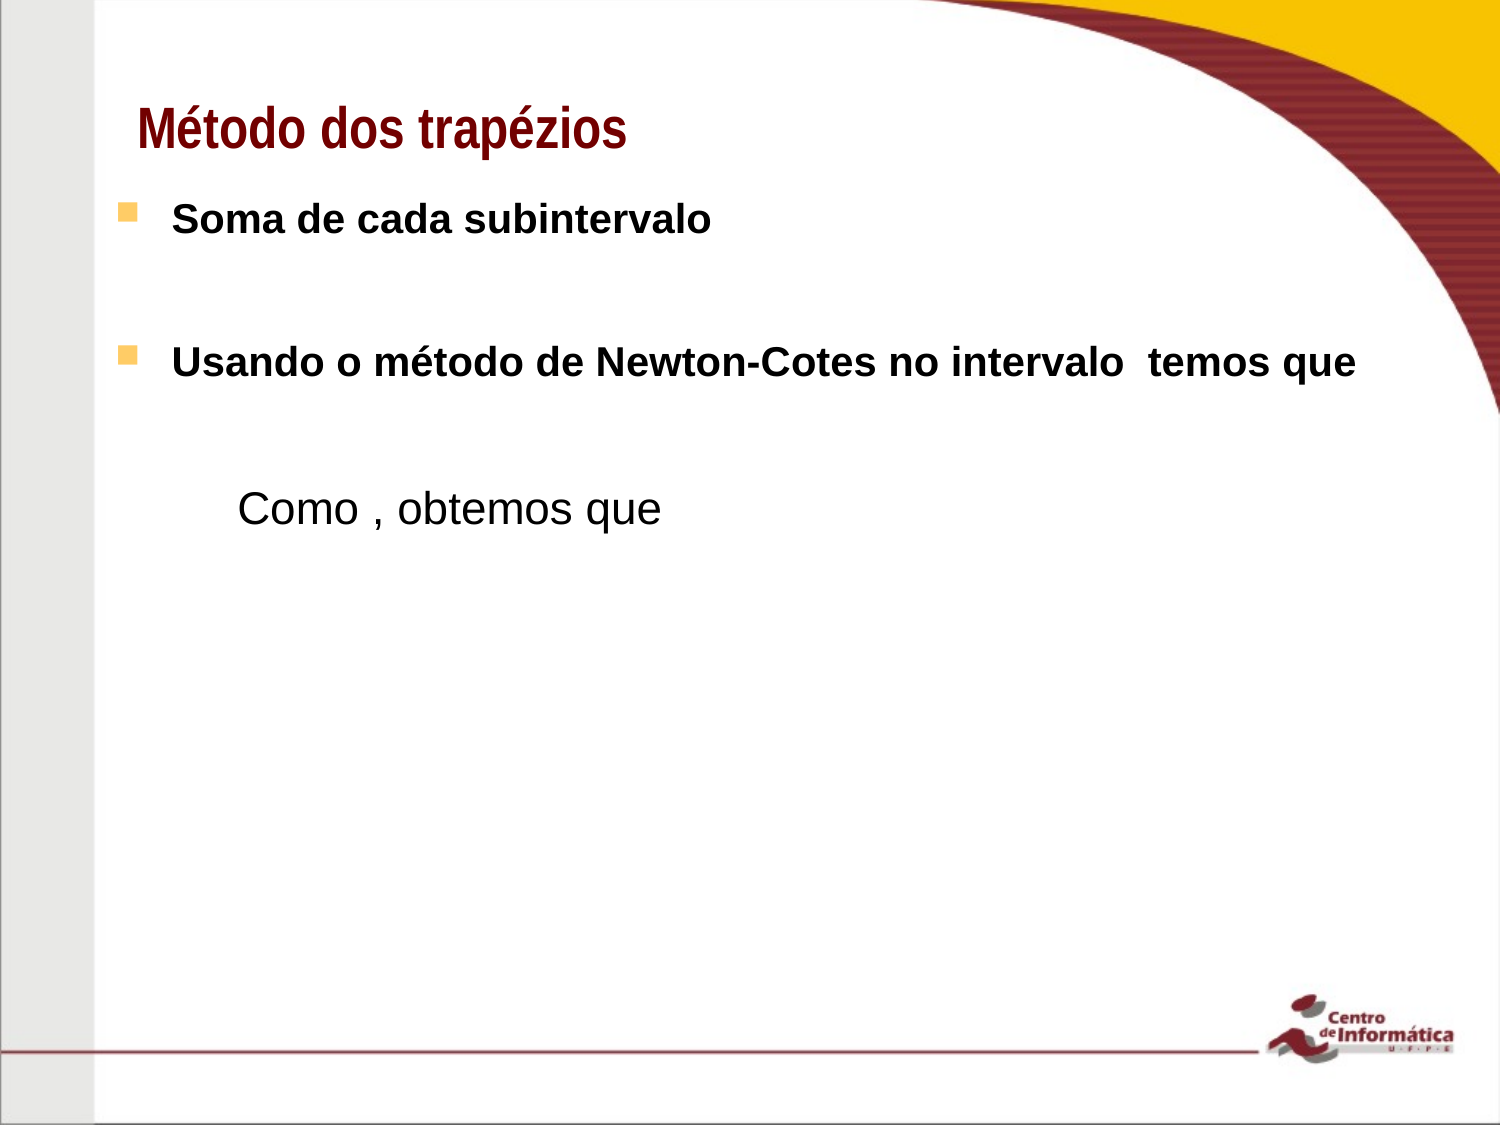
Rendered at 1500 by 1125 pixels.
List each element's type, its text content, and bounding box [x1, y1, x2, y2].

picture [0, 0, 1500, 1125]
title Método dos trapézios [122, 31, 1317, 219]
